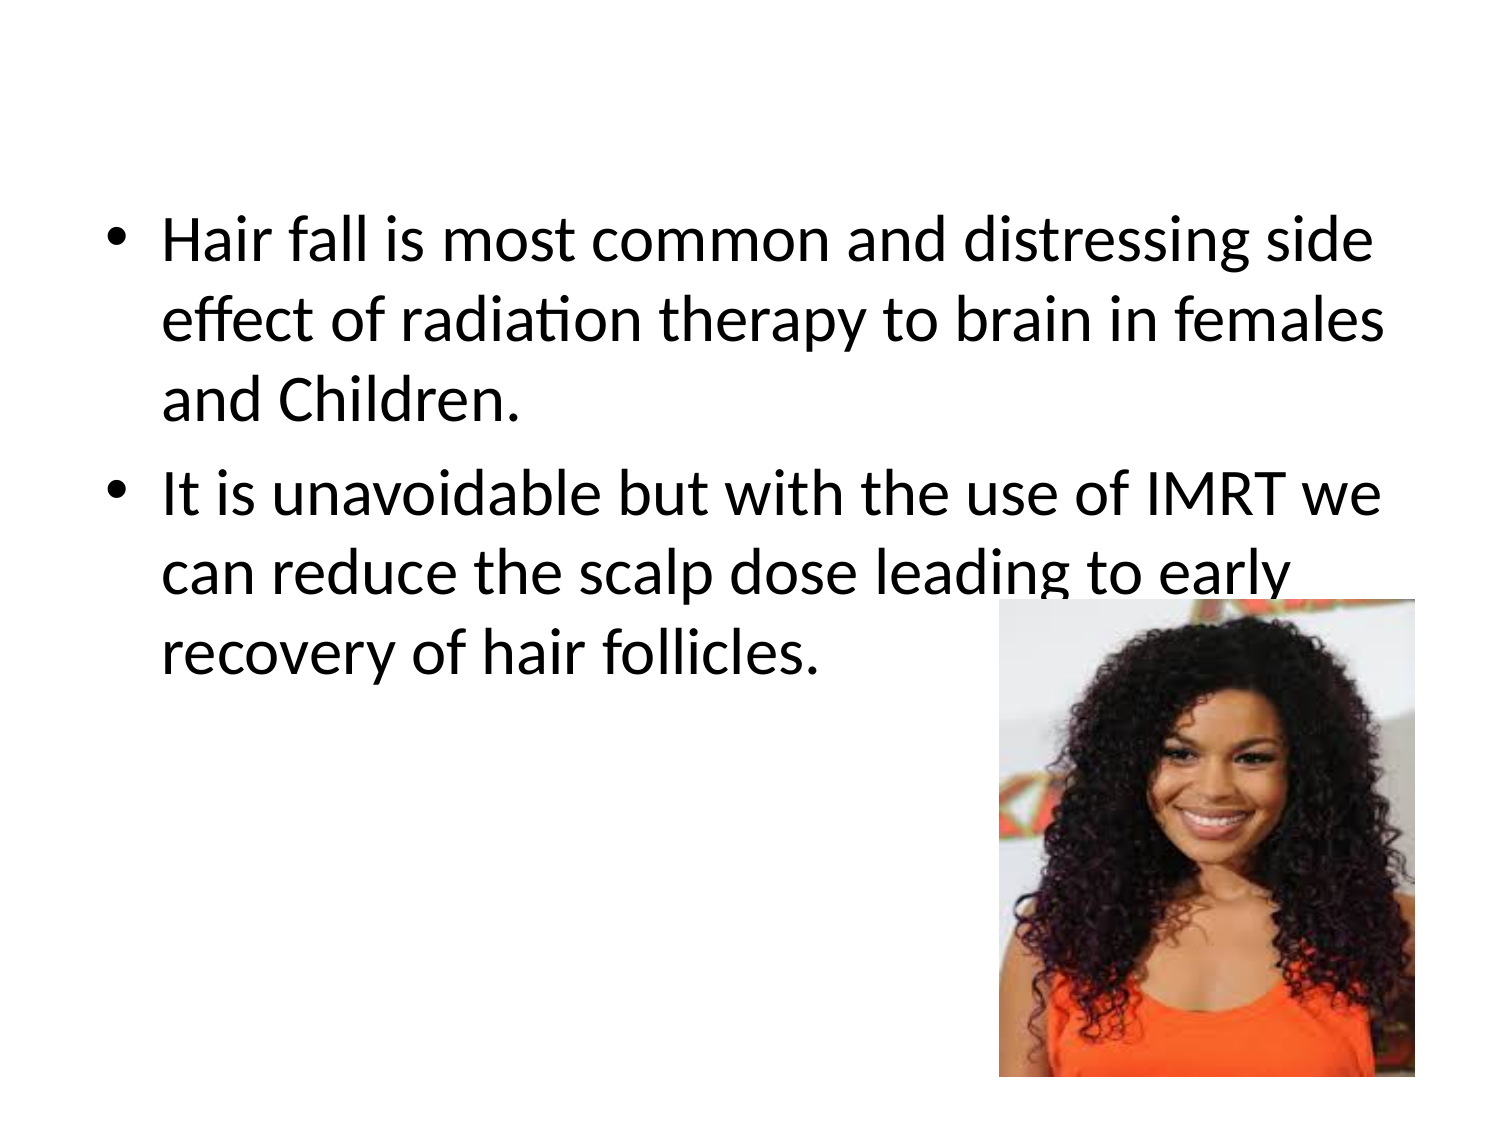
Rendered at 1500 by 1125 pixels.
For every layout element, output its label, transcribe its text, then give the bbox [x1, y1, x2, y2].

picture [999, 599, 1415, 1078]
list Hair fall is most common and distressing side effect of radiation therapy to brain in females and Children. It is unavoidable but with the use of IMRT we can reduce the scalp dose leading to early recovery of hair follicles. [90, 187, 1410, 975]
